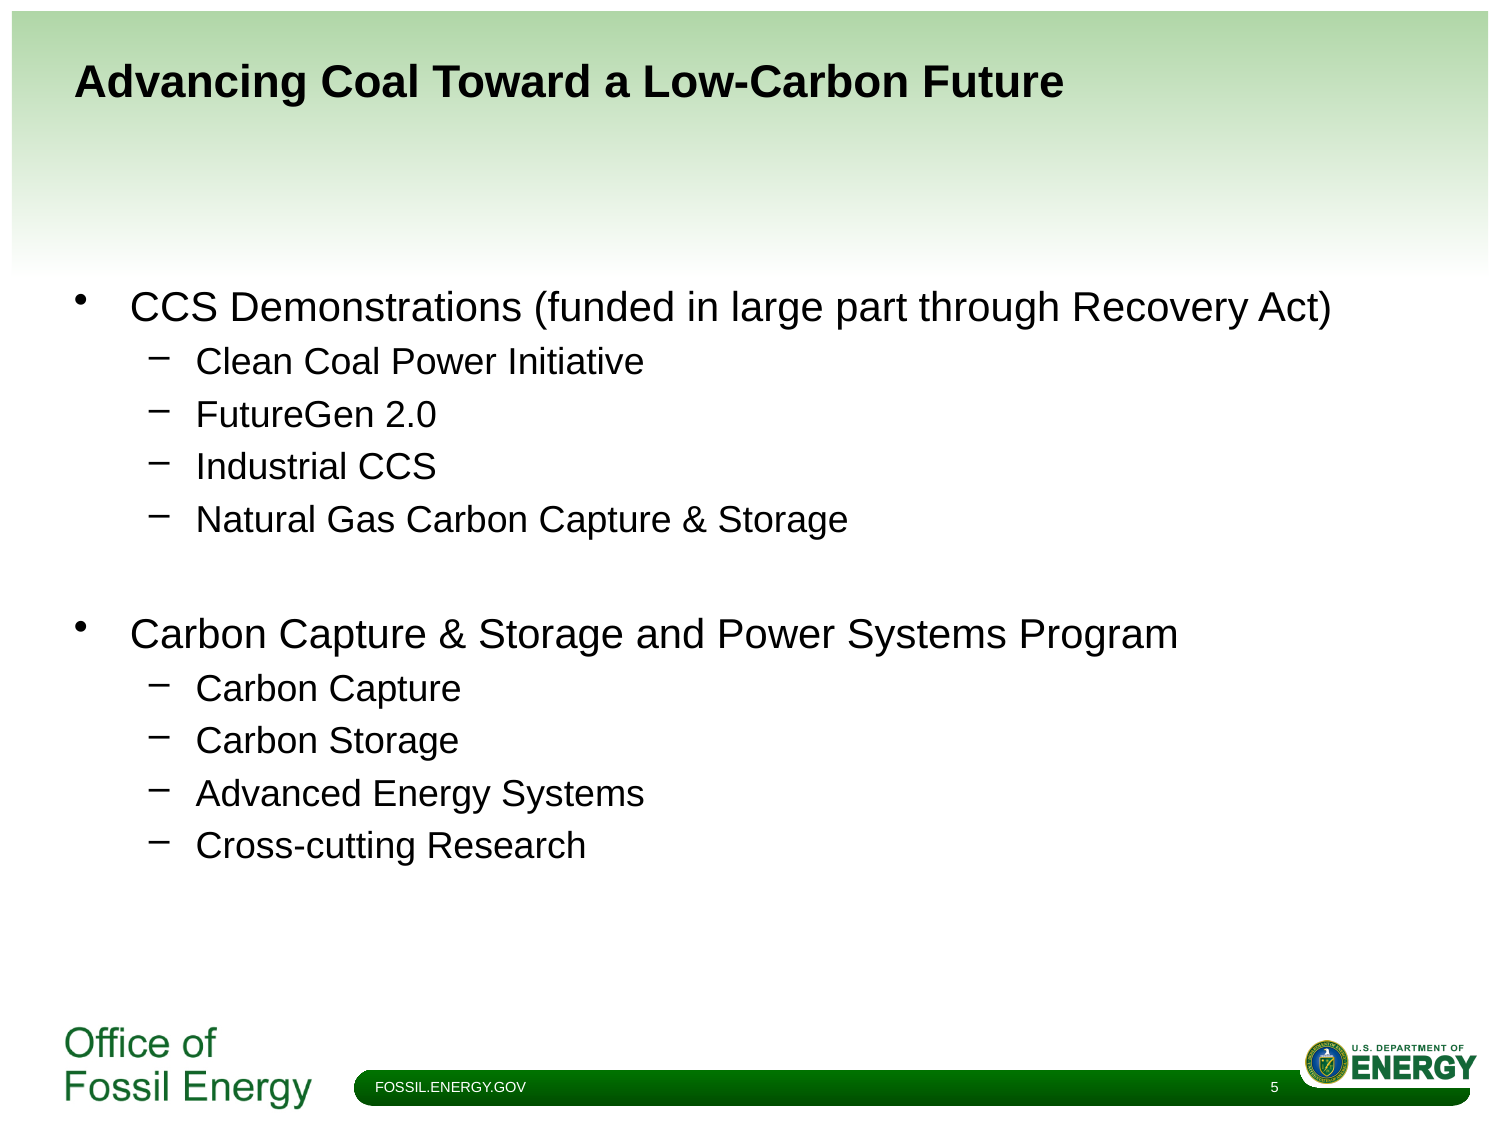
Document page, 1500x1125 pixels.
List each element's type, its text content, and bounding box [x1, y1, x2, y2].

picture [57, 1018, 316, 1113]
slide_number 5 [1086, 1070, 1294, 1112]
list CCS Demonstrations (funded in large part through Recovery Act) Clean Coal Power Initiative FutureGen 2.0 Industrial CCS Natural Gas Carbon Capture & Storage Carbon Capture & Storage and Power Systems Program Carbon Capture Carbon Storage Advanced Energy Systems Cross-cutting Research [58, 214, 1425, 1005]
picture [1305, 1040, 1477, 1084]
title Advancing Coal Toward a Low-Carbon Future [58, 44, 1424, 173]
